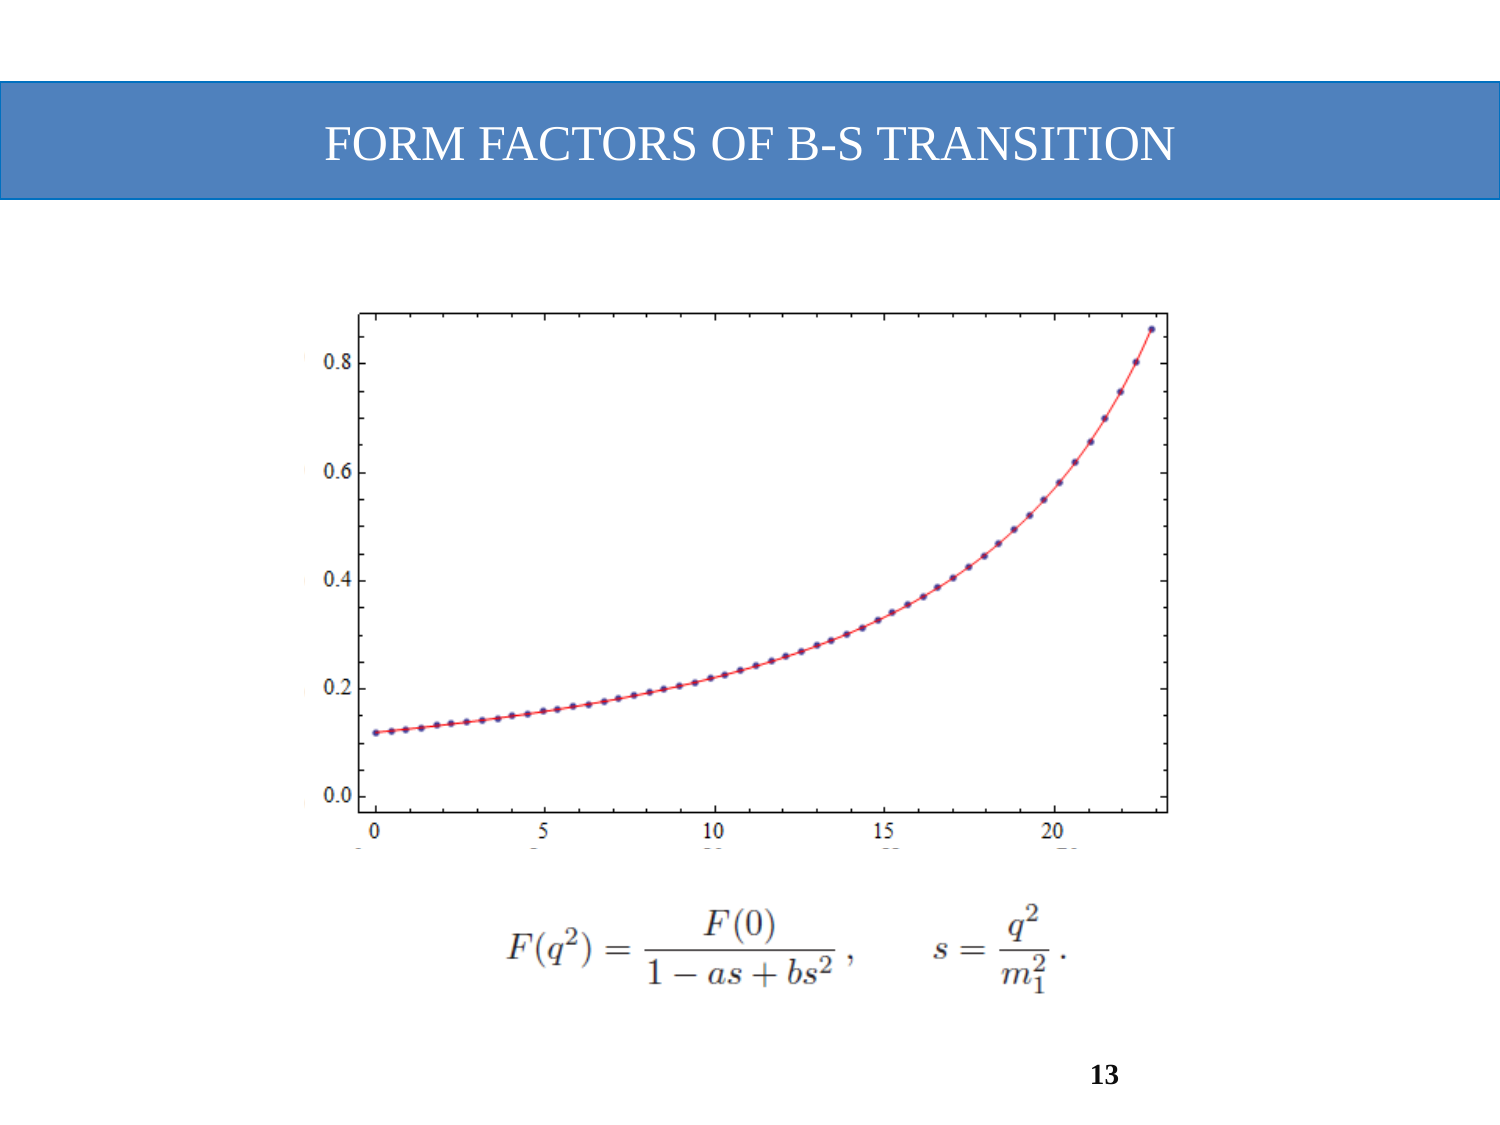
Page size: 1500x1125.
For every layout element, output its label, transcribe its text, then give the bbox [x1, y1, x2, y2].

text_box FORM FACTORS OF B-S TRANSITION [0, 81, 1500, 200]
picture [271, 302, 1229, 860]
slide_number 13 [1074, 1042, 1425, 1103]
picture [489, 892, 1074, 1011]
